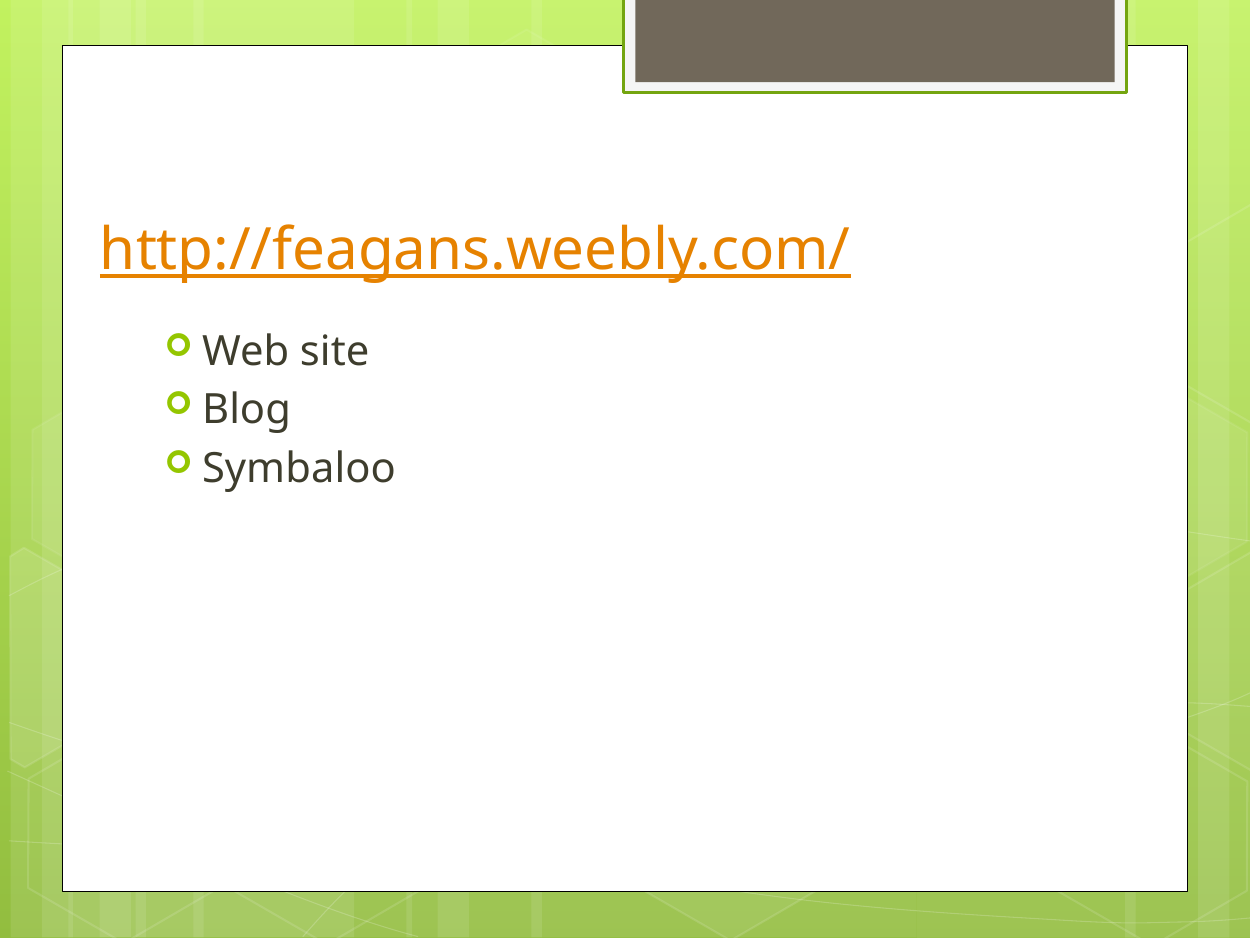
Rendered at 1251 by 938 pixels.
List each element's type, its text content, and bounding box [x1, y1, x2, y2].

title http://feagans.weebly.com/ [87, 140, 1150, 297]
list Web site Blog Symbaloo [142, 317, 1070, 798]
